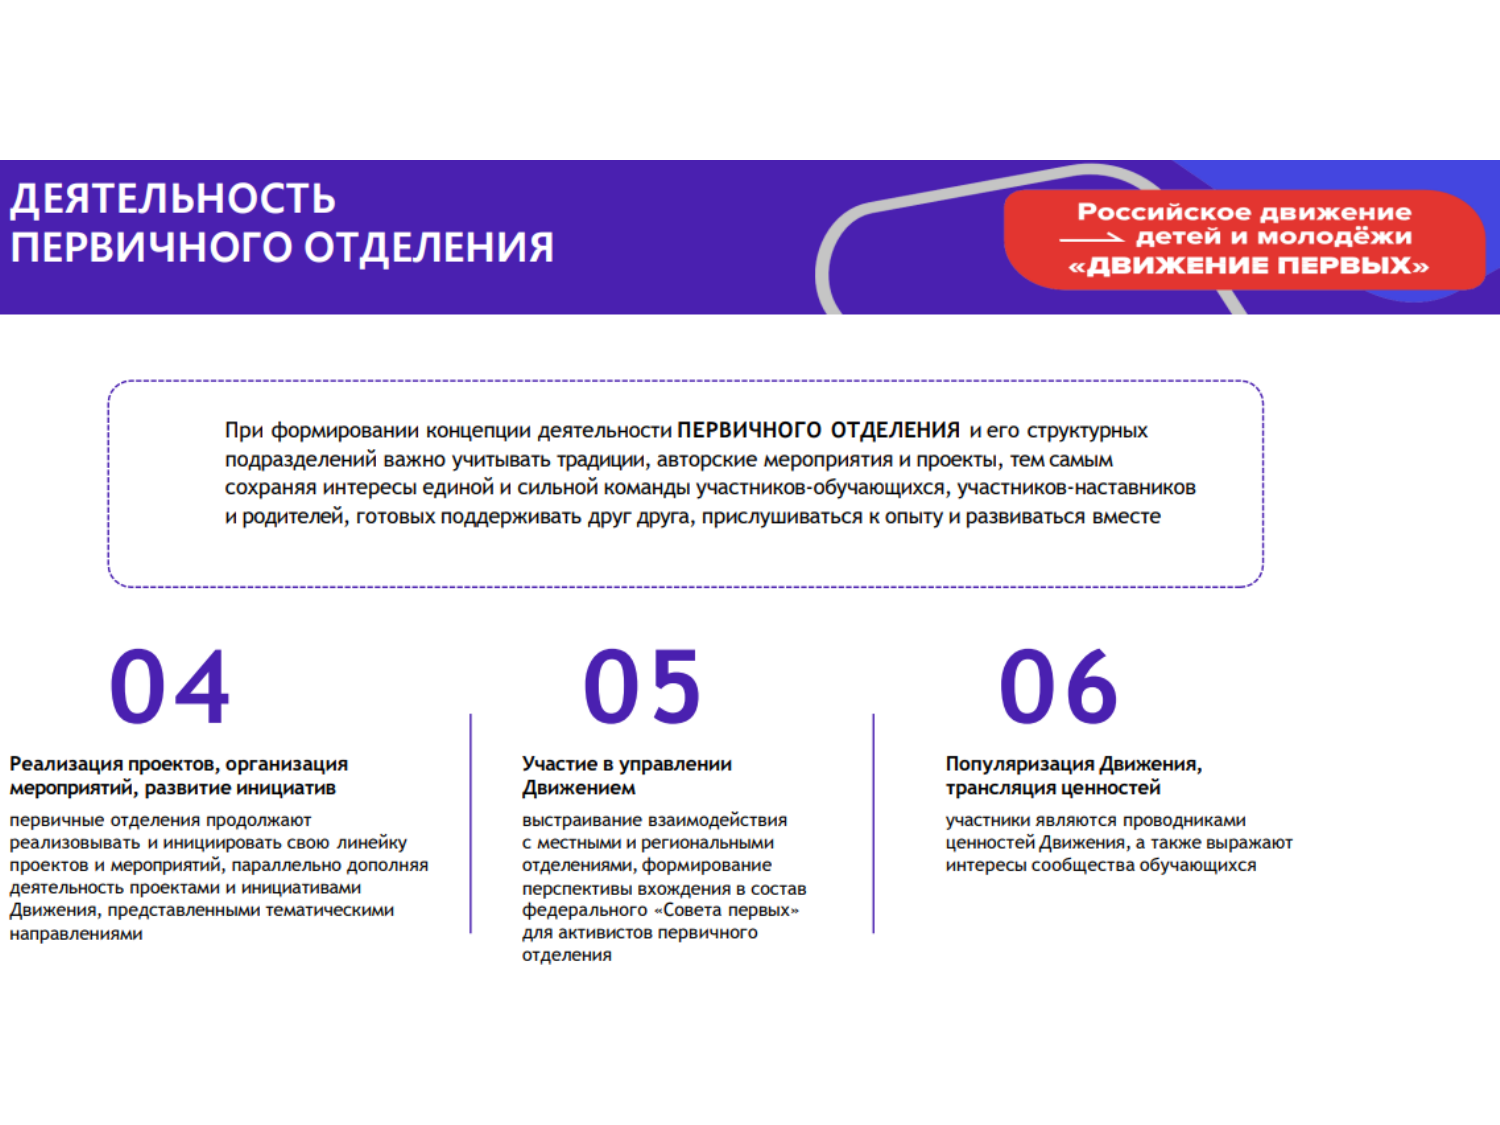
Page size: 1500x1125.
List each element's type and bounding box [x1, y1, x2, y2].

picture [0, 160, 1500, 965]
